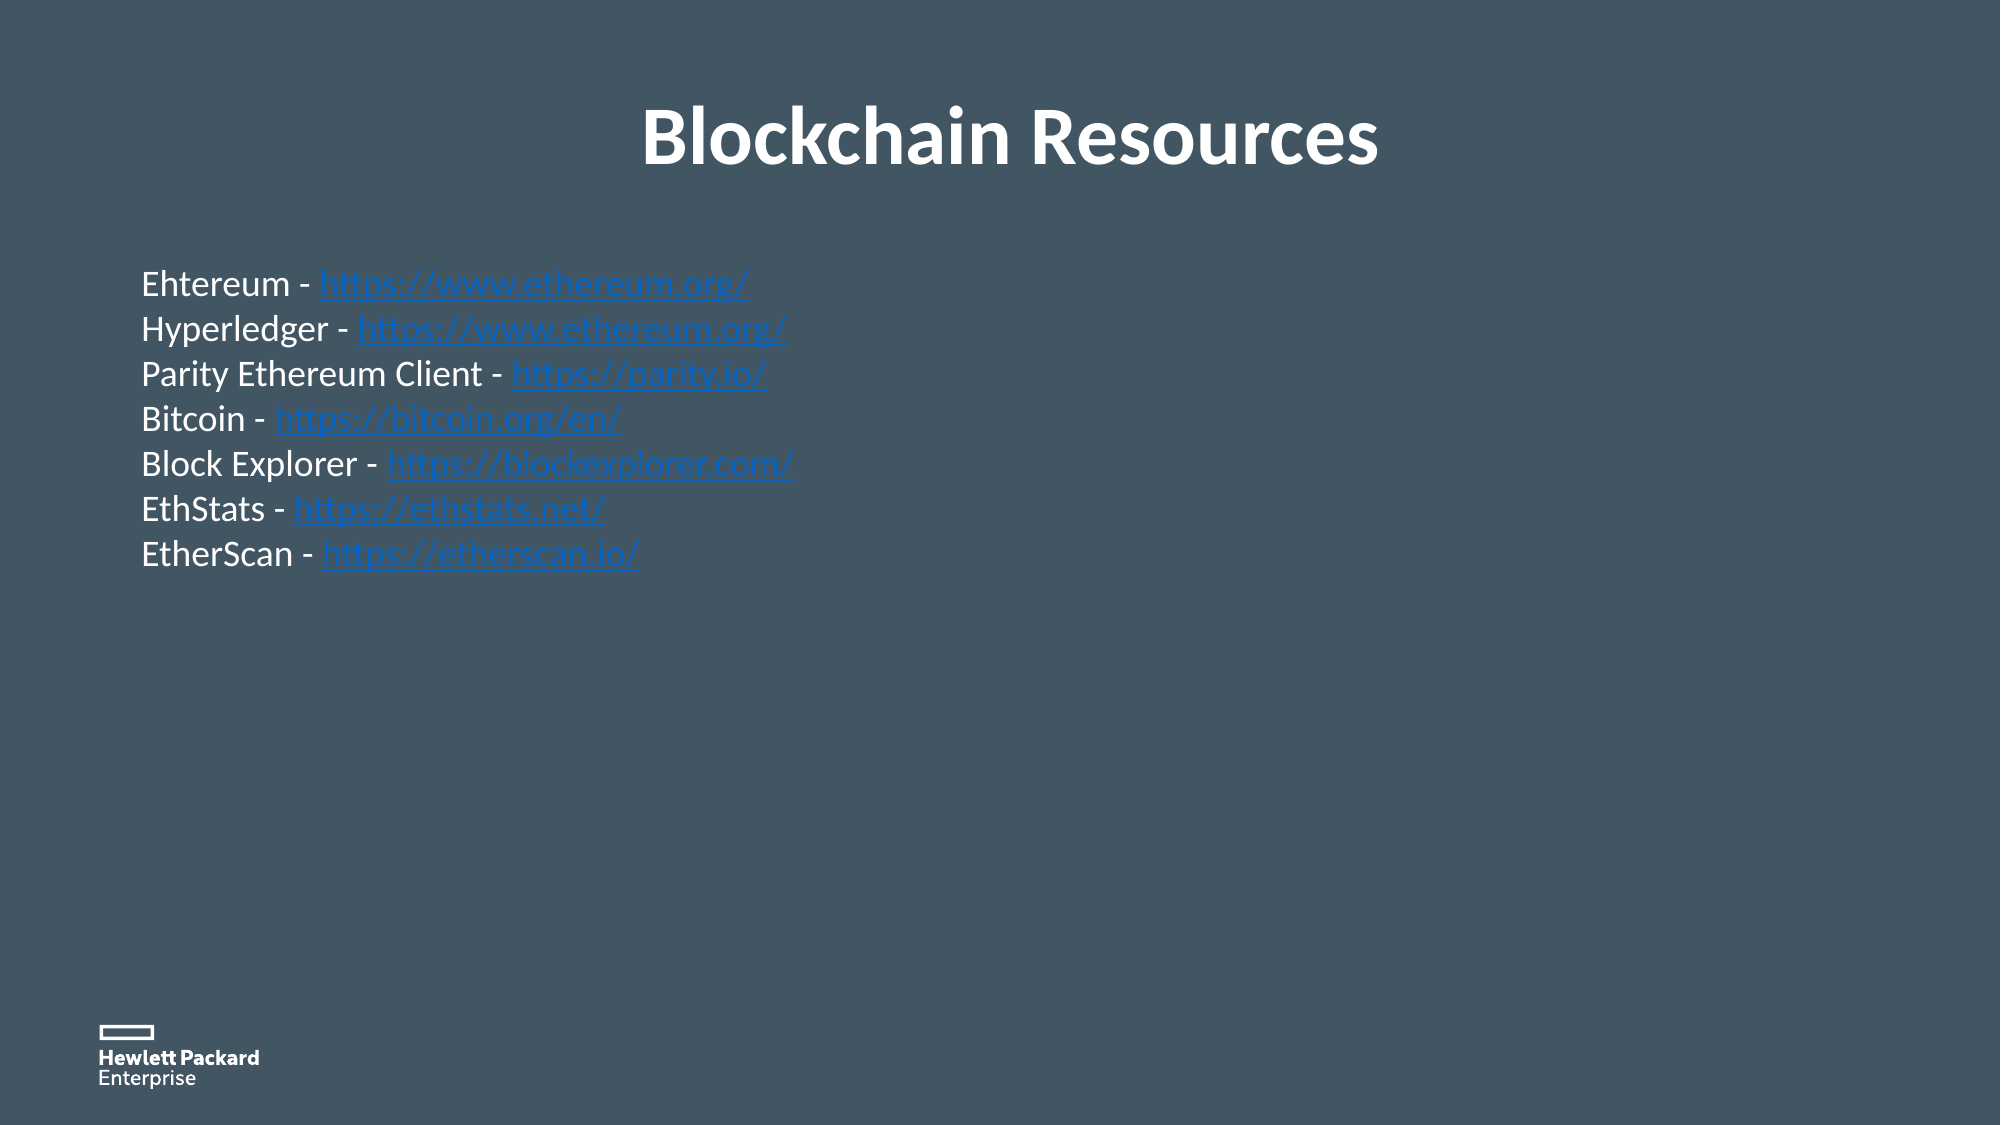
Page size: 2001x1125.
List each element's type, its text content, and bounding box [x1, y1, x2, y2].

text_box Ehtereum - https://www.ethereum.org/ Hyperledger - https://www.ethereum.org/ Parity Ethereum Client - https://parity.io/ Bitcoin - https://bitcoin.org/en/ Block Explorer - https://blockexplorer.com/ EthStats - https://ethstats.net/ EtherScan - https://etherscan.io/ [126, 251, 1467, 717]
text_box Blockchain Resources [126, 73, 1895, 189]
